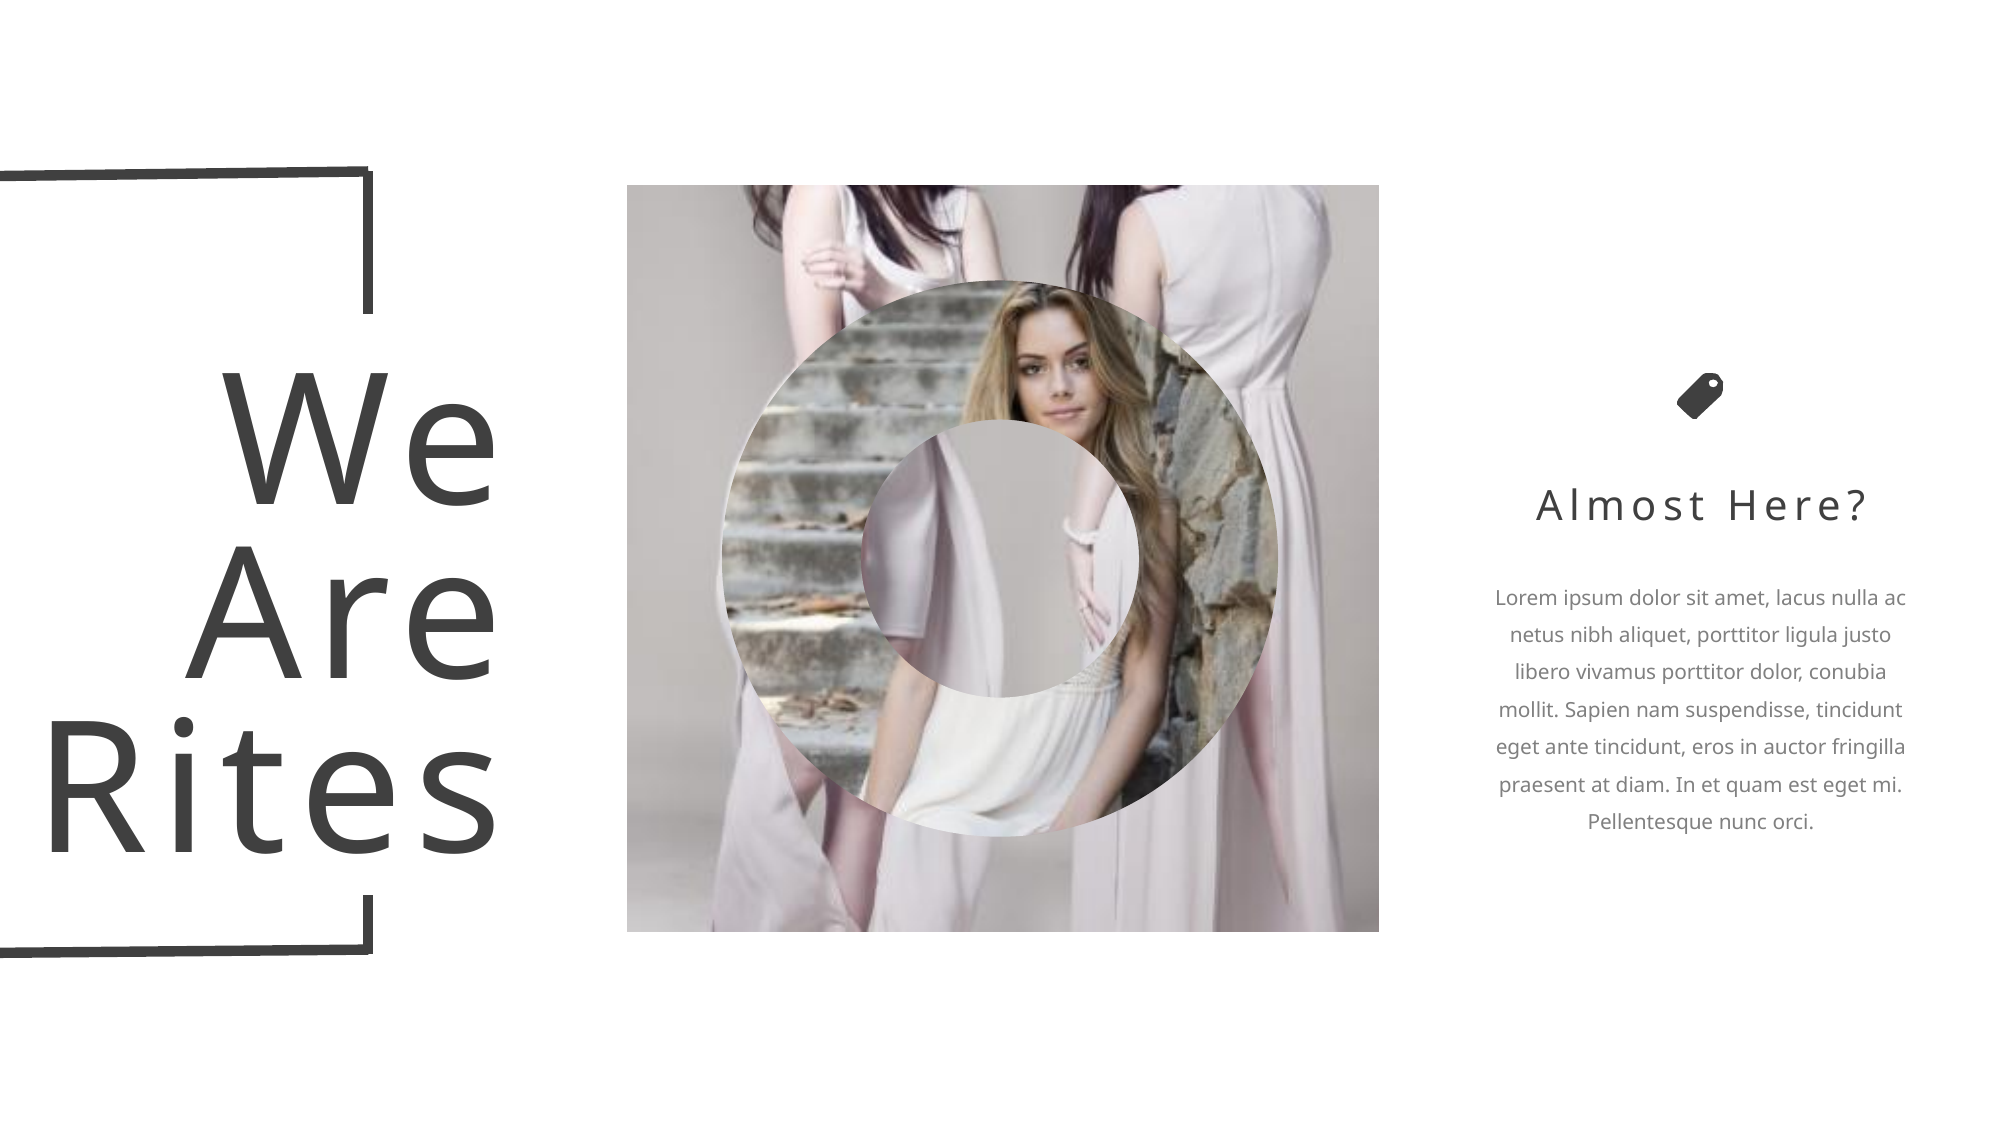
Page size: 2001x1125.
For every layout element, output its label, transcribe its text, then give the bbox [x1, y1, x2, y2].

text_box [369, 313, 518, 900]
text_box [0, 171, 369, 958]
text_box [1677, 373, 1724, 419]
picture [627, 185, 1379, 932]
text_box Lorem ipsum dolor sit amet, lacus nulla ac netus nibh aliquet, porttitor ligula justo libero vivamus porttitor dolor, conubia mollit. Sapien nam suspendisse, tincidunt eget ante tincidunt, eros in auctor fringilla praesent at diam. In et quam est eget mi. Pellentesque nunc orci. [1473, 564, 1928, 842]
text_box Almost Here? [1477, 446, 1925, 537]
